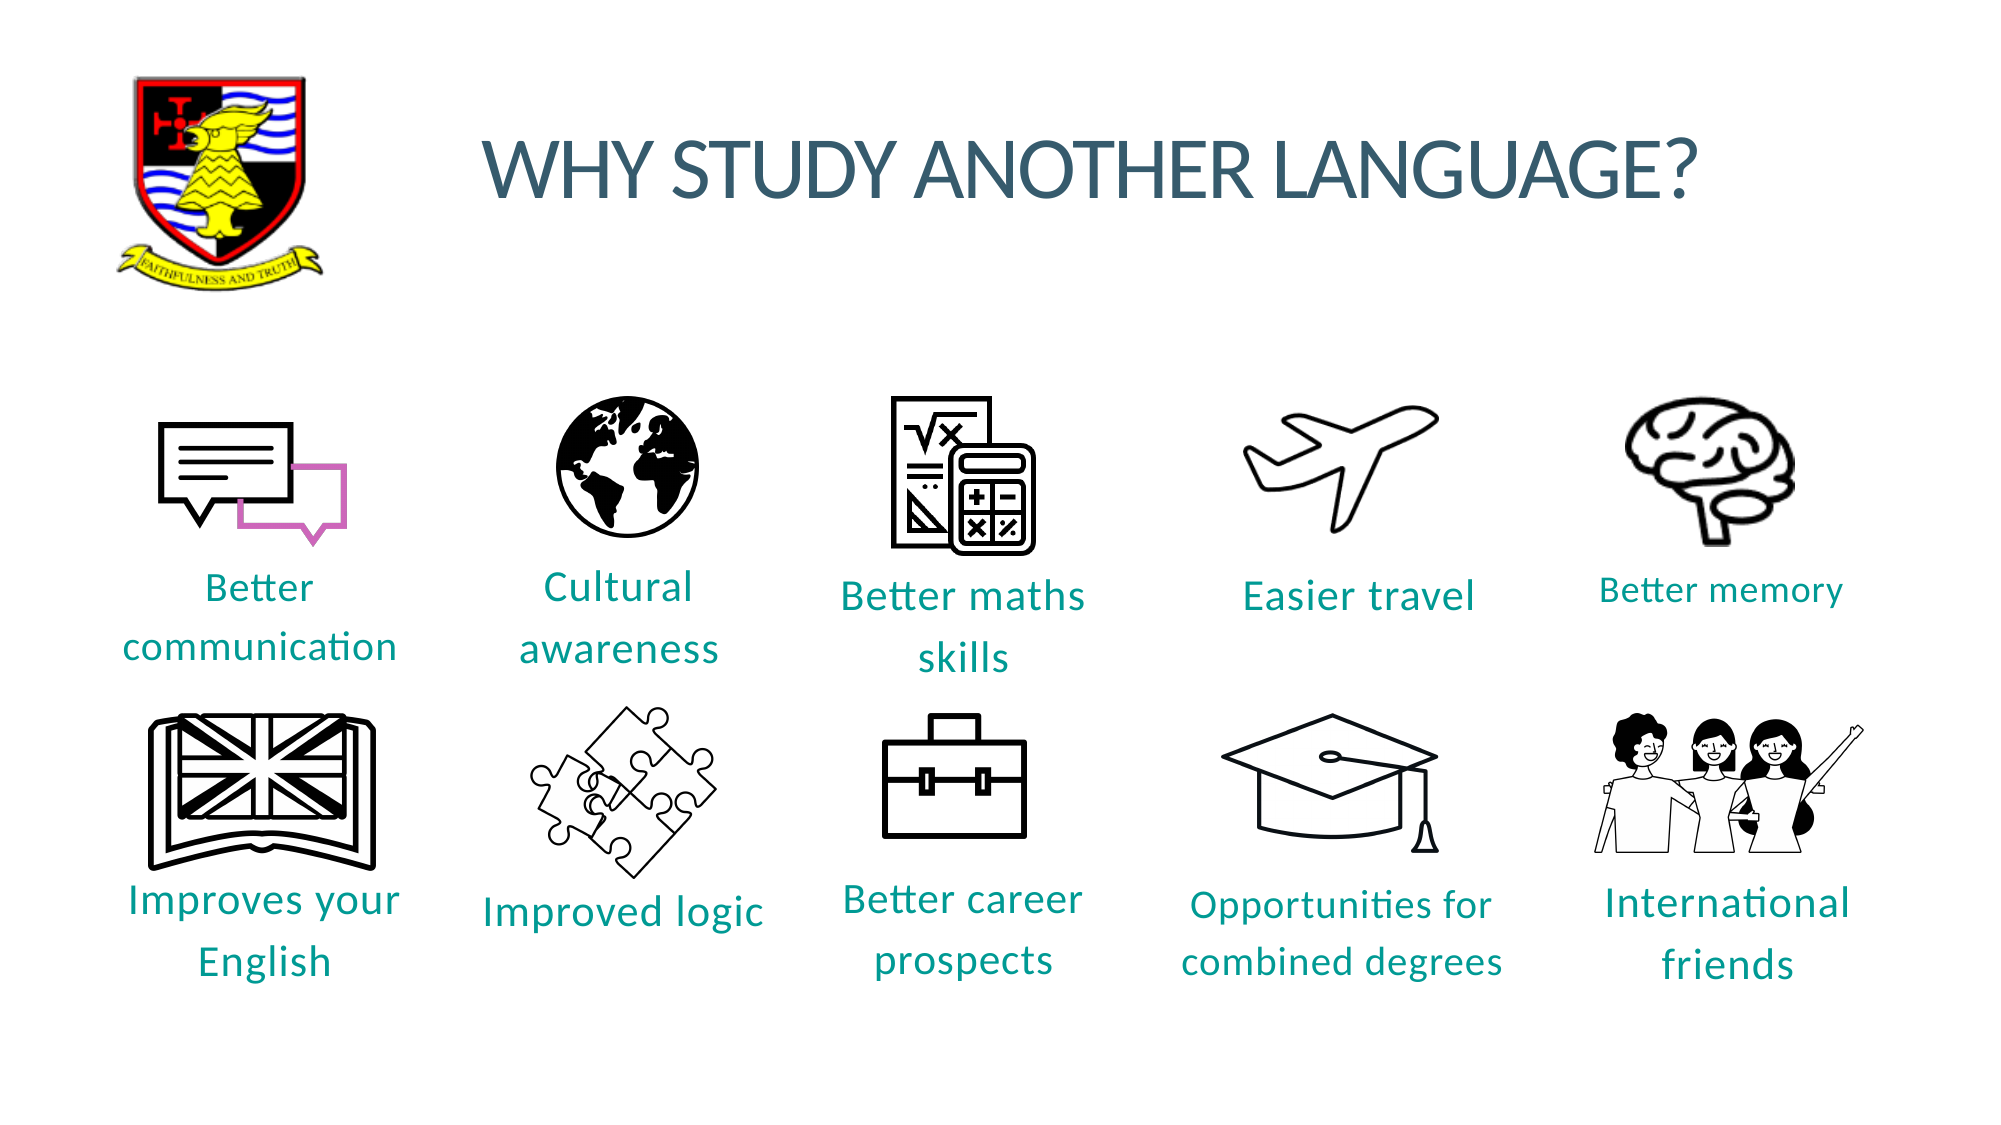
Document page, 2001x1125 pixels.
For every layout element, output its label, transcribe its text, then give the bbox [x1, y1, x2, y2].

text_box Improved logic [481, 872, 766, 935]
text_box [197, 118, 2000, 310]
text_box Better career prospects [821, 861, 1106, 983]
text_box Better memory [1579, 556, 1864, 610]
text_box Improves your English [75, 860, 455, 986]
picture [882, 713, 1027, 839]
text_box International friends [1585, 864, 1871, 989]
text_box Easier travel [1217, 556, 1502, 620]
text_box Opportunities for combined degrees [1152, 869, 1532, 984]
picture [158, 422, 347, 547]
picture [1243, 405, 1439, 534]
picture [106, 74, 334, 302]
picture [891, 396, 1036, 556]
picture [1594, 713, 1864, 853]
picture [1221, 713, 1439, 853]
picture [148, 713, 376, 871]
text_box Better maths skills [821, 556, 1106, 682]
picture [530, 706, 717, 879]
picture [556, 396, 699, 538]
picture [1625, 391, 1795, 547]
text_box Better communication [98, 551, 422, 669]
text_box Cultural awareness [476, 547, 762, 673]
